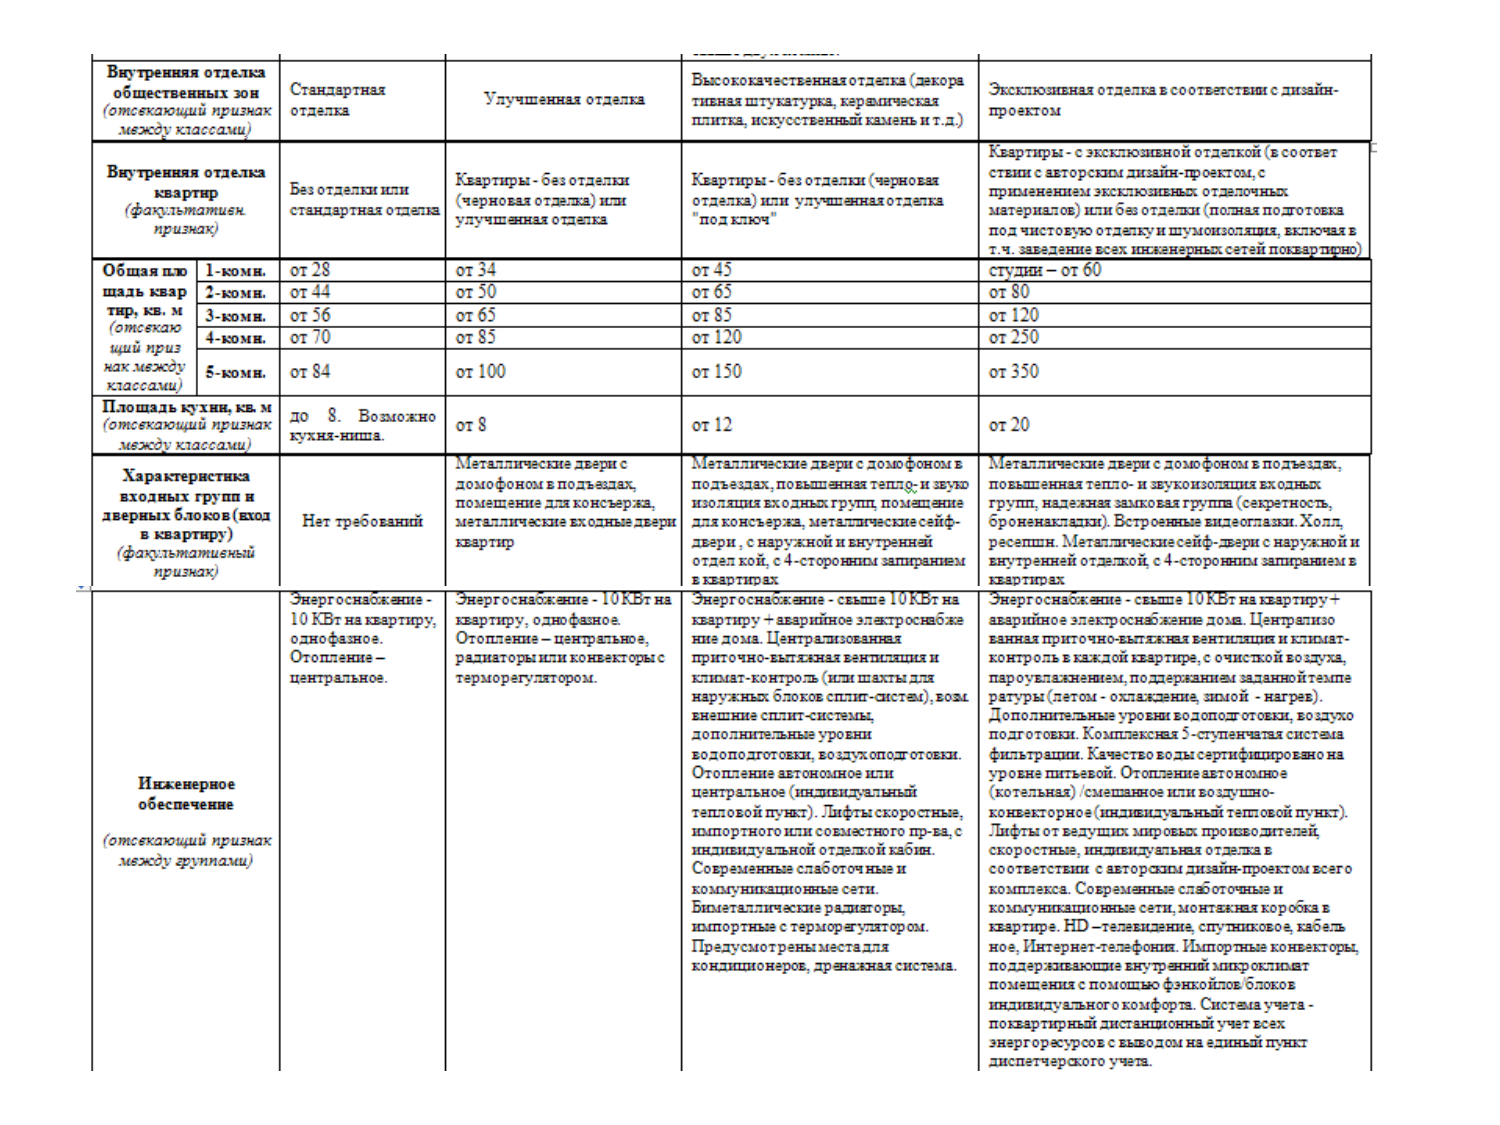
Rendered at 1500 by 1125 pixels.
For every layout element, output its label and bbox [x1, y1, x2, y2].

picture [76, 54, 1377, 1071]
